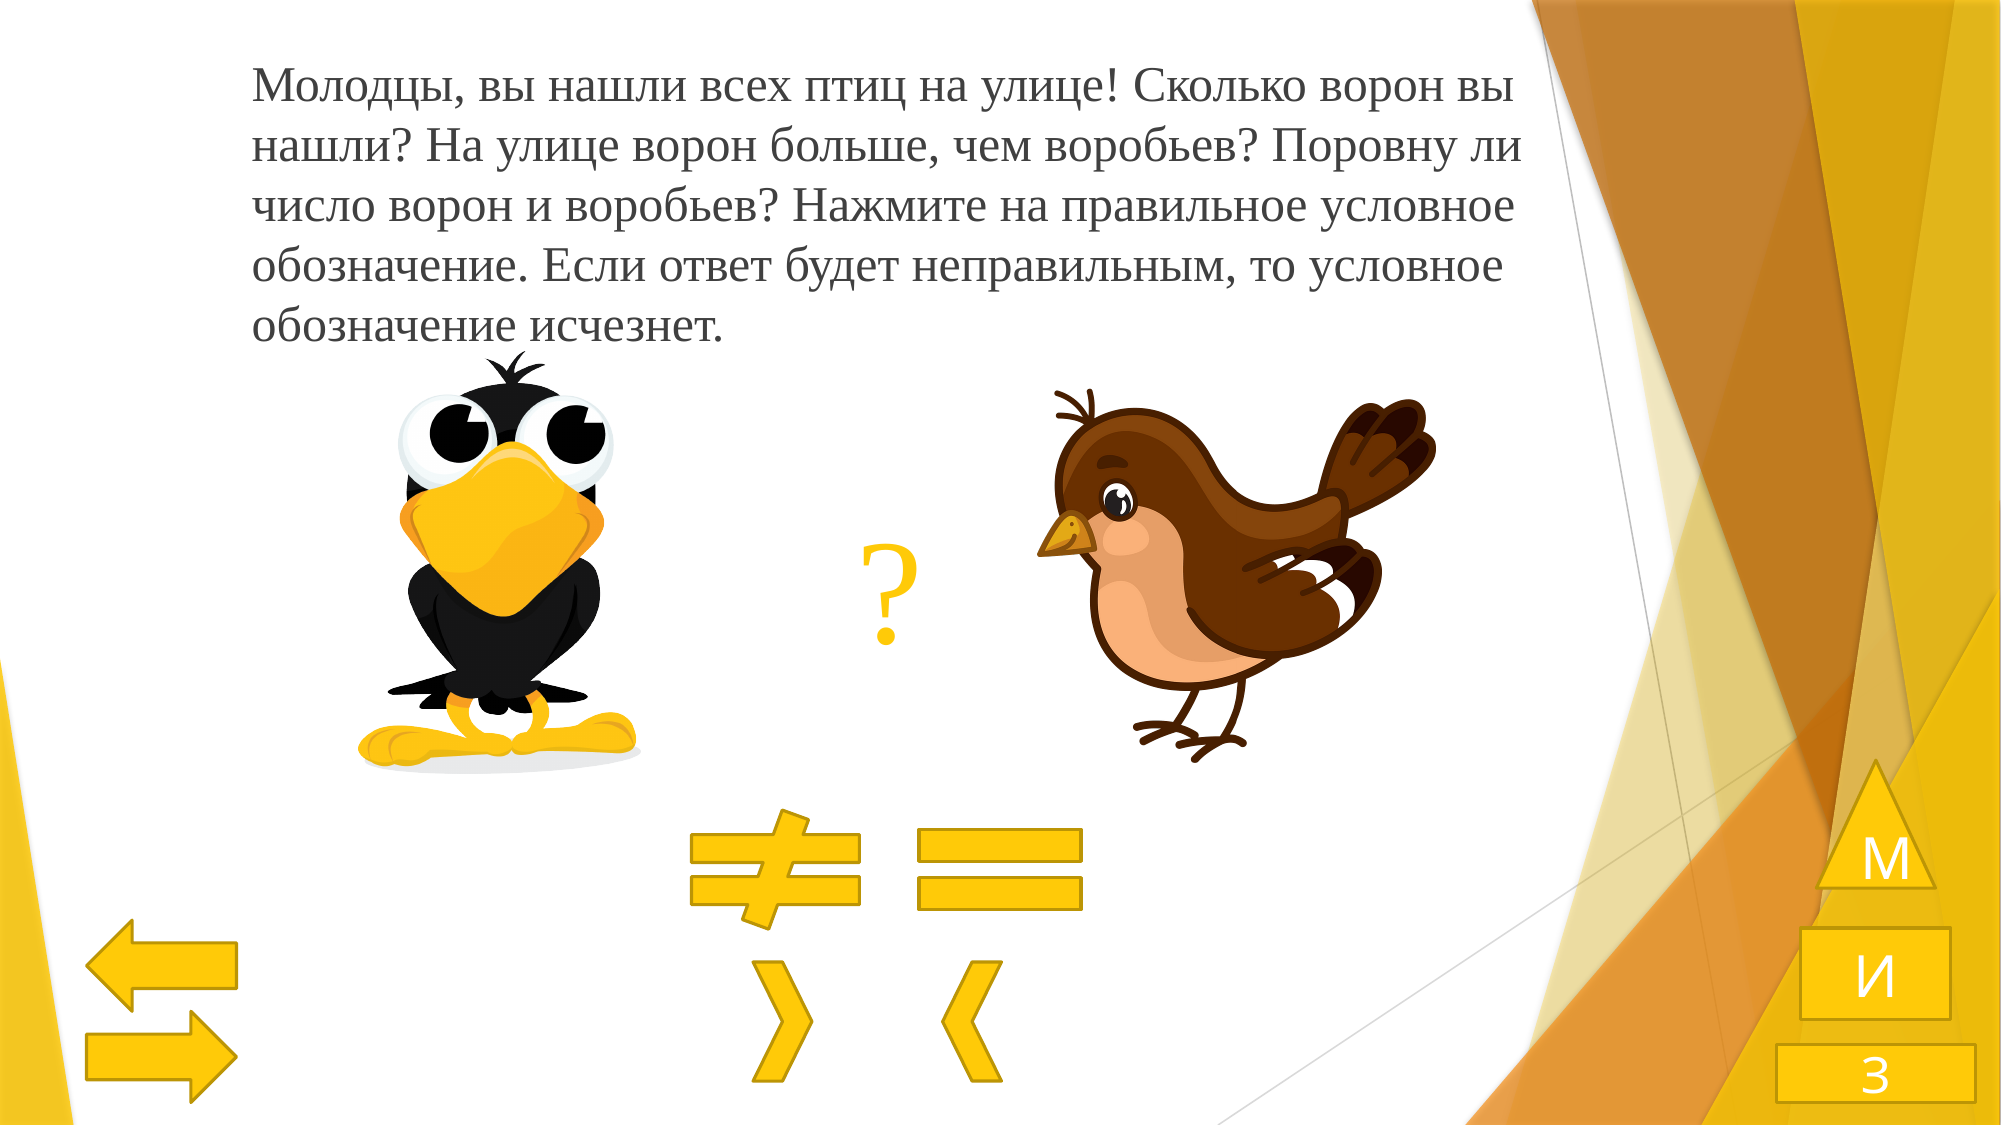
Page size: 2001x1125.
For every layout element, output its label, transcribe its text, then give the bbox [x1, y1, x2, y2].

text_box [689, 808, 861, 931]
text_box [84, 1009, 238, 1104]
text_box [941, 960, 1003, 1083]
picture [1037, 388, 1437, 764]
text_box М [1814, 758, 1937, 890]
picture [358, 351, 642, 774]
text_box [917, 876, 1083, 911]
text_box И [1799, 926, 1952, 1021]
text_box ? [841, 486, 938, 682]
text_box [85, 918, 239, 1013]
text_box [917, 828, 1083, 863]
text_box З [1775, 1043, 1977, 1104]
list Молодцы, вы нашли всех птиц на улице! Сколько ворон вы нашли? На улице ворон больше, чем воробьев? Поровну ли число ворон и воробьев? Нажмите на правильное условное обозначение. Если ответ будет неправильным, то условное обозначение исчезнет. [236, 43, 1574, 681]
text_box [751, 960, 814, 1083]
